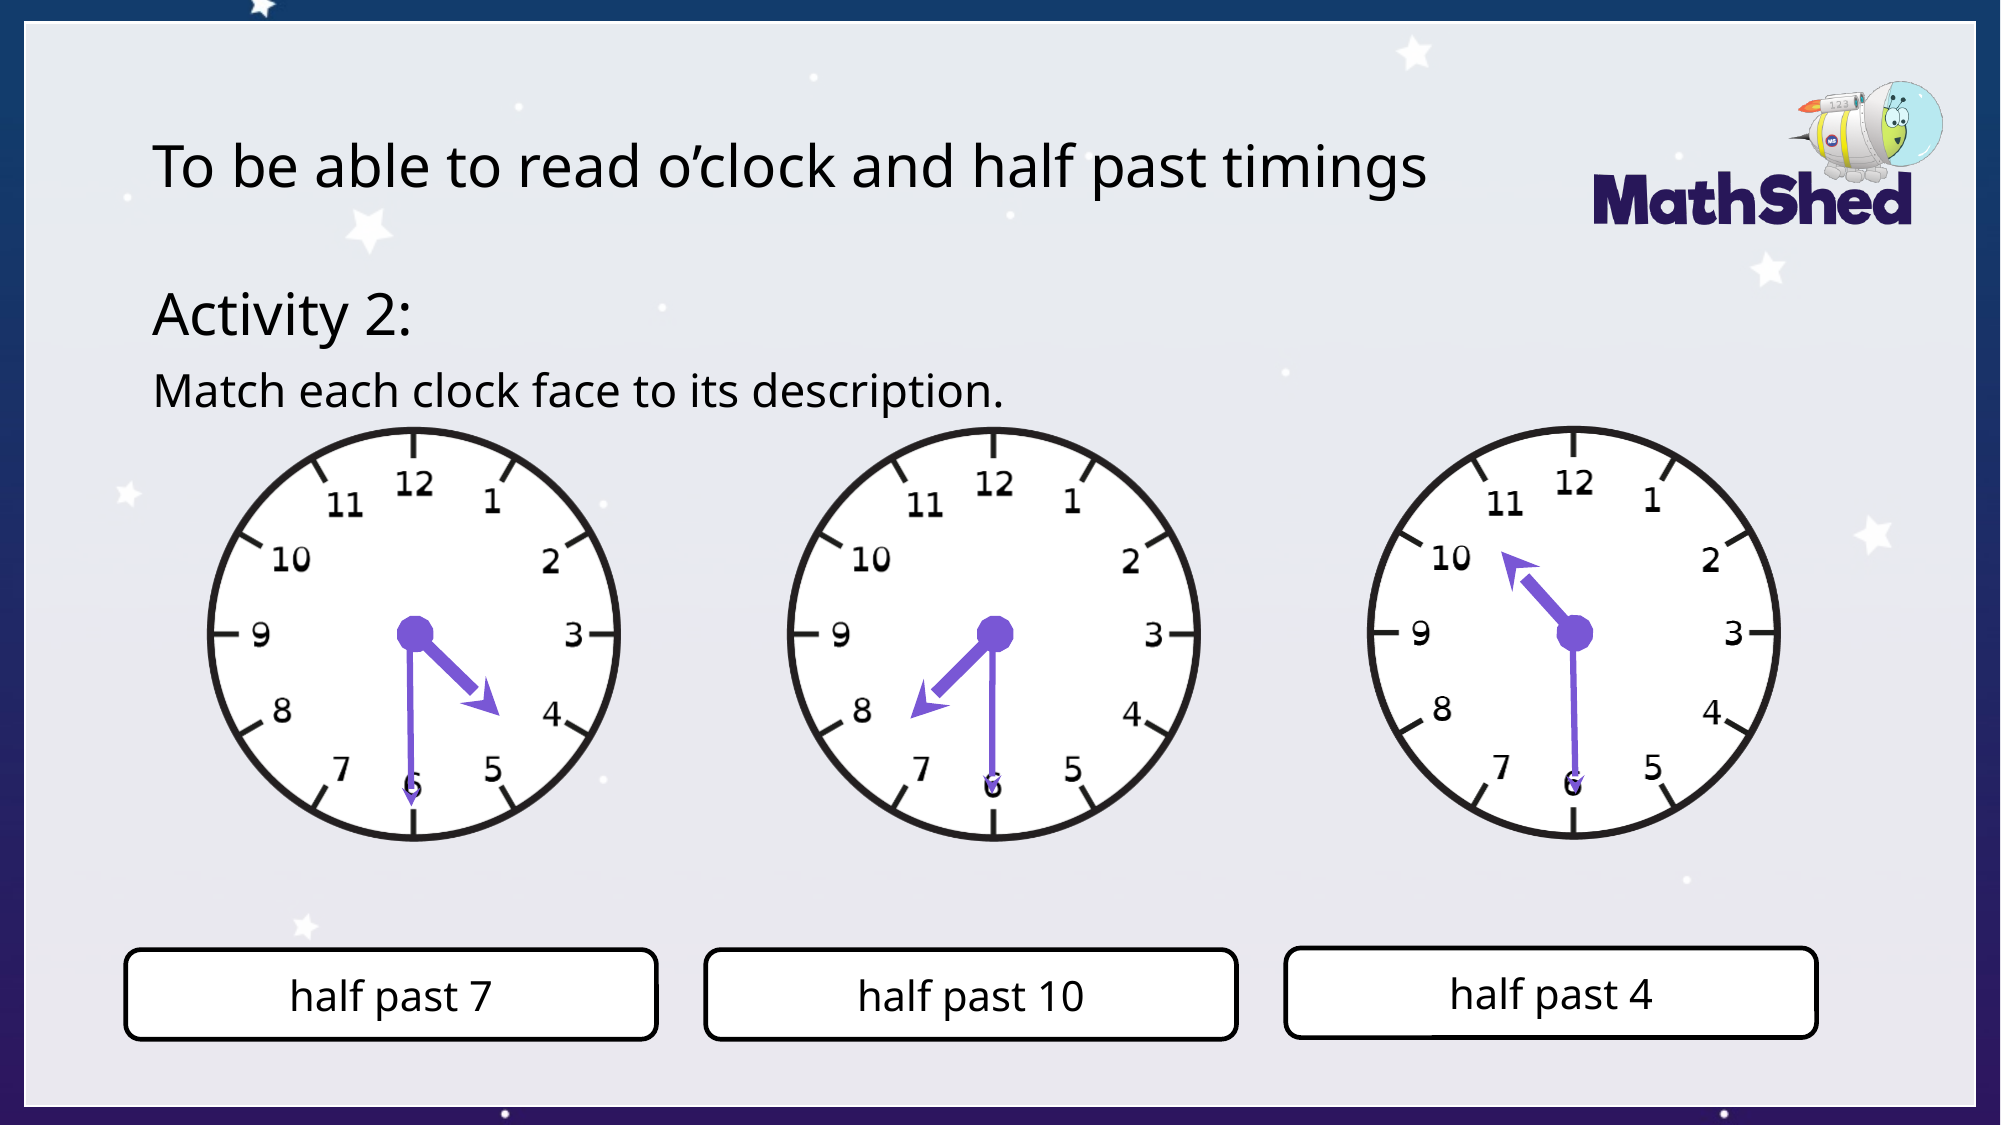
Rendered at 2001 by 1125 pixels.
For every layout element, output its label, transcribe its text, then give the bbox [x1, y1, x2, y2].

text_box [1501, 551, 1575, 634]
picture [0, 0, 2001, 1125]
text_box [1572, 633, 1576, 794]
text_box half past 7 [124, 948, 658, 1041]
list Activity 2: Match each clock face to its description. [137, 277, 1926, 992]
text_box half past 4 [1284, 946, 1818, 1039]
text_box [415, 633, 500, 716]
title To be able to read o’clock and half past timings [137, 59, 1578, 277]
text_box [910, 633, 996, 719]
text_box half past 10 [704, 948, 1238, 1041]
